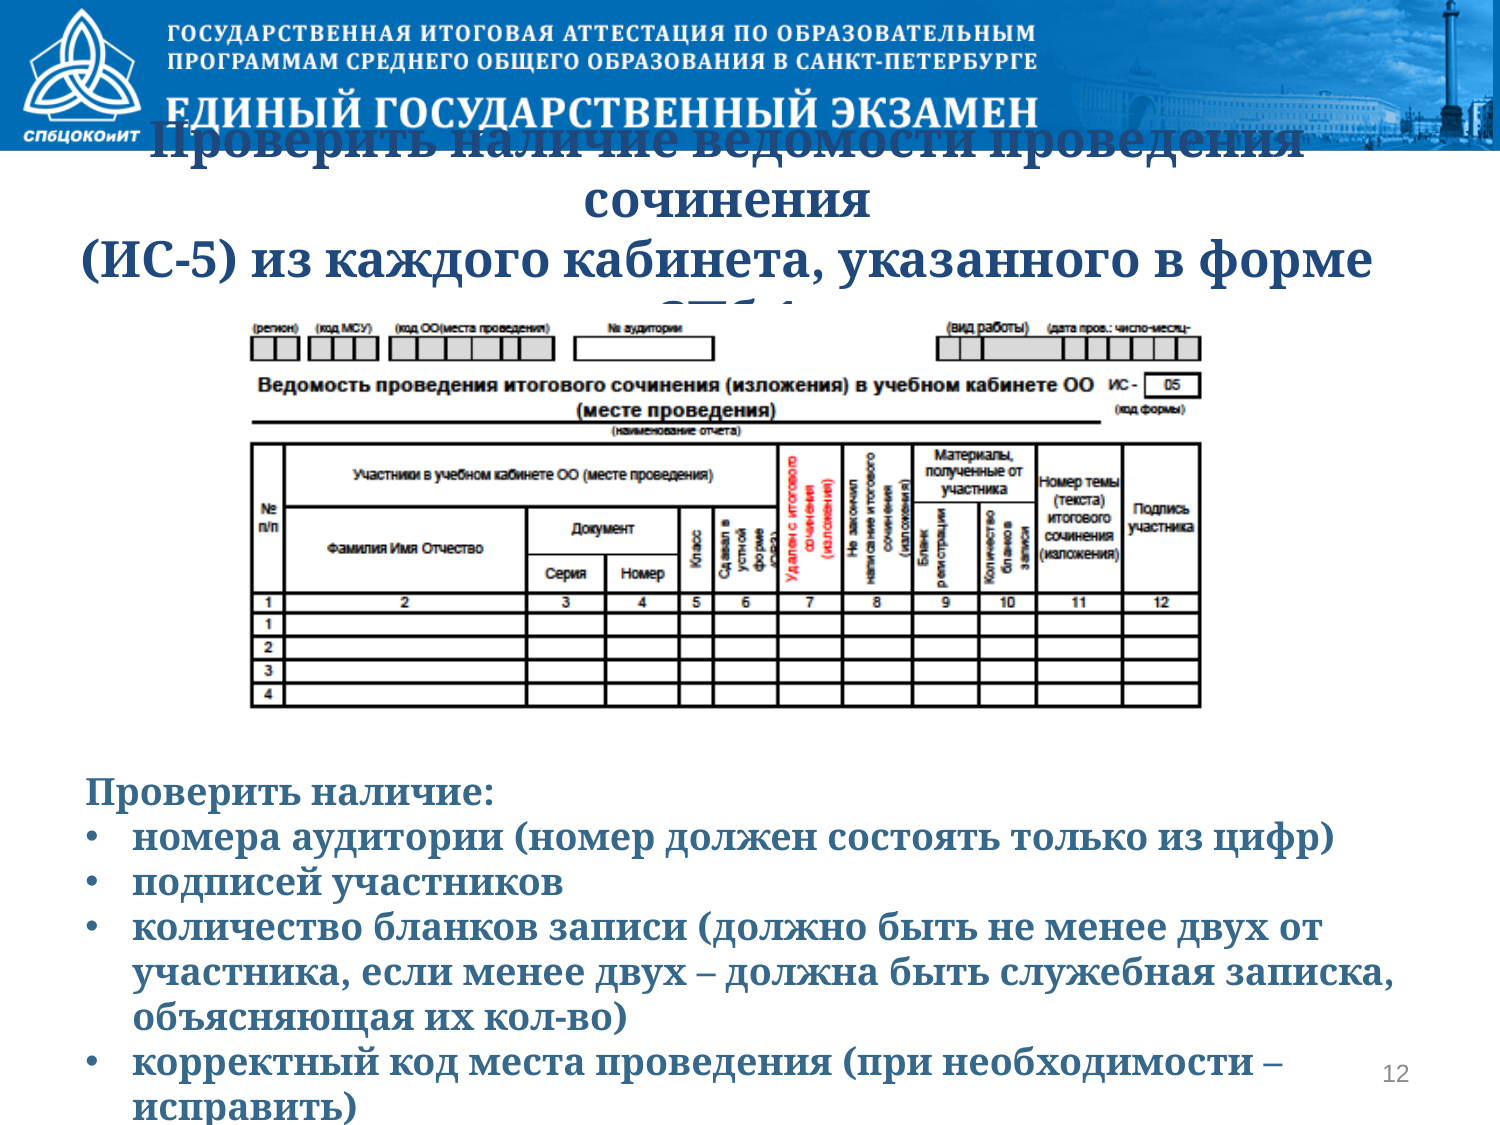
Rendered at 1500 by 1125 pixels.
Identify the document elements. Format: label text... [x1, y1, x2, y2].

title Проверить наличие ведомости проведения сочинения (ИС-5) из каждого кабинета, указанного в форме СПб-1 [34, 152, 1421, 303]
text_box Проверить наличие: номера аудитории (номер должен состоять только из цифр) подписей участников количество бланков записи (должно быть не менее двух от участника, если менее двух – должна быть служебная записка, объясняющая их кол-во) корректный код места проведения (при необходимости – исправить) [70, 760, 1500, 1125]
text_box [219, 304, 1236, 750]
picture [0, 0, 1500, 1125]
